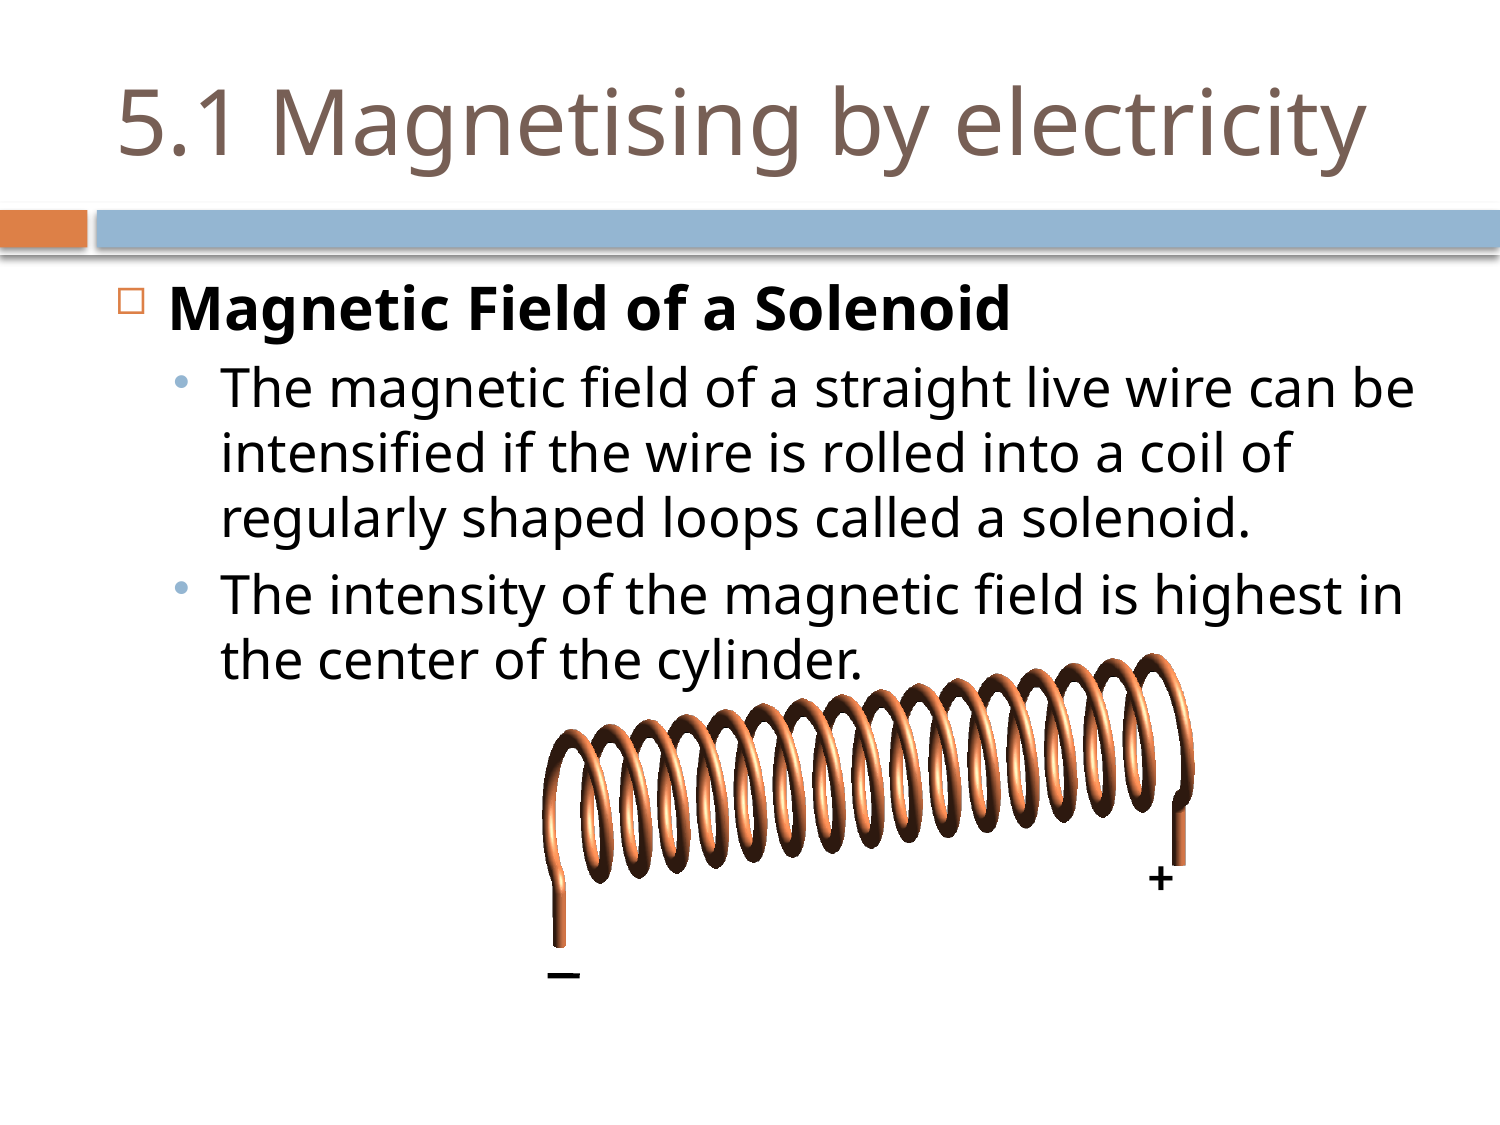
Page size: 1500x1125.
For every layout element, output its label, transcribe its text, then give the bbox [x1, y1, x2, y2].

list Magnetic Field of a Solenoid The magnetic field of a straight live wire can be intensified if the wire is rolled into a coil of regularly shaped loops called a solenoid. The intensity of the magnetic field is highest in the center of the cylinder. [100, 262, 1438, 1000]
title 5.1 Magnetising by electricity [100, 37, 1438, 200]
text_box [537, 644, 1259, 977]
